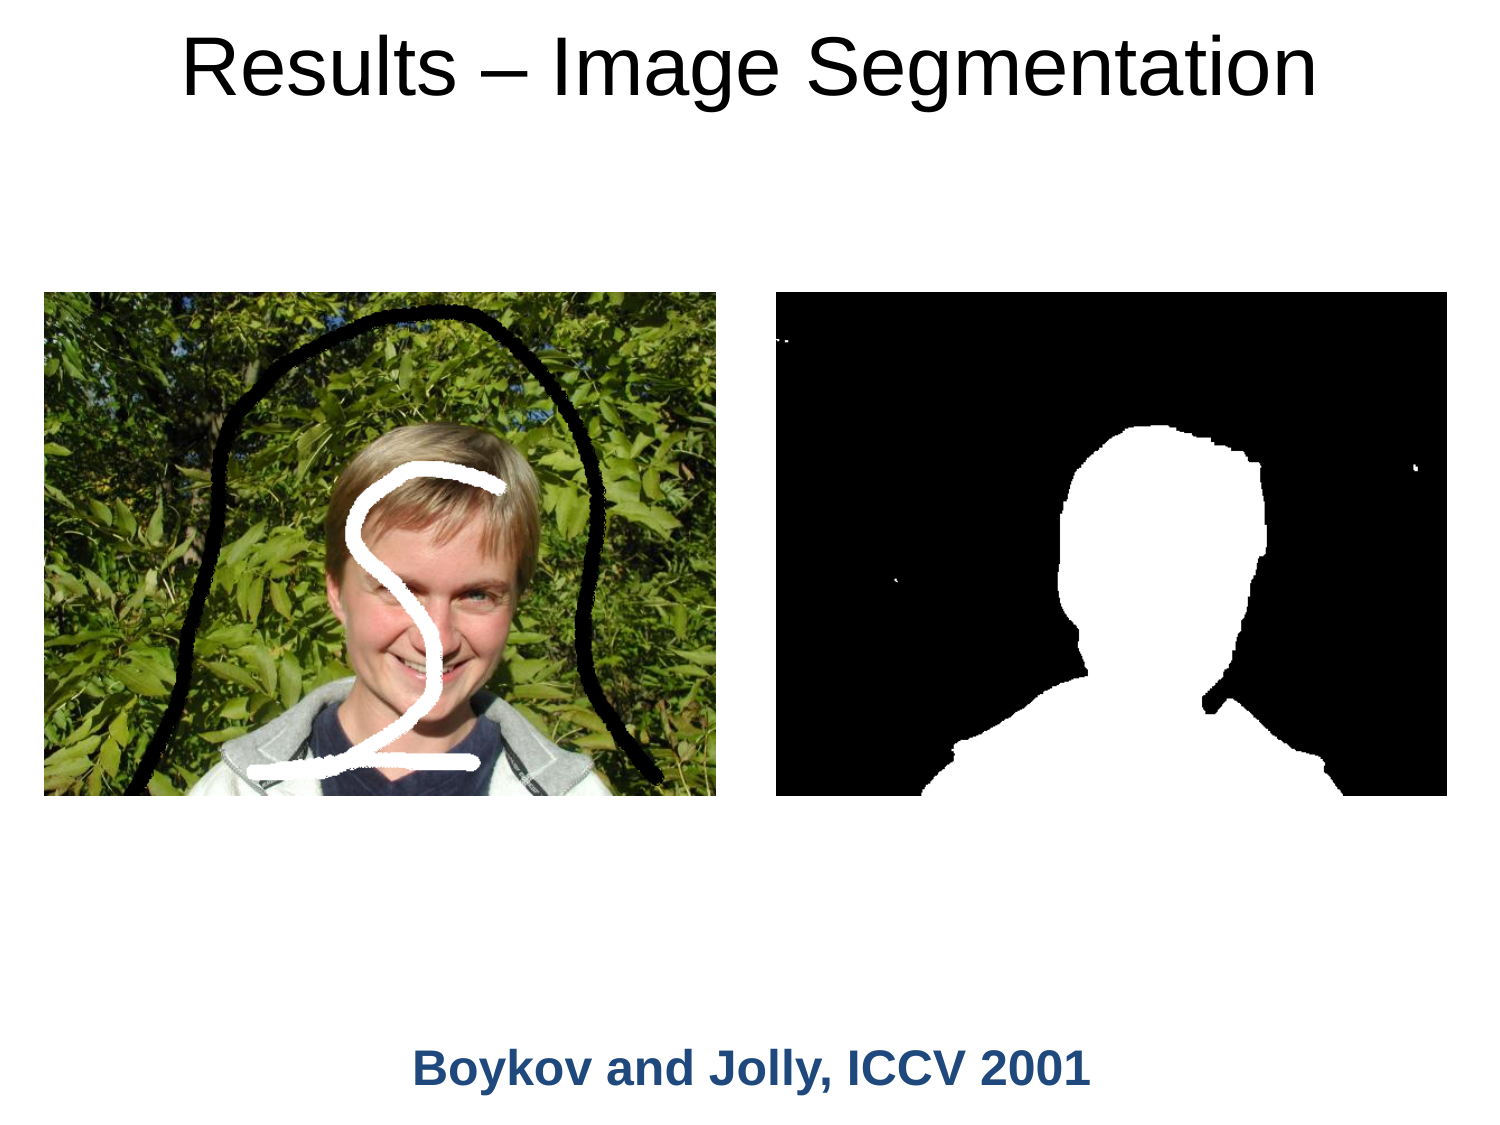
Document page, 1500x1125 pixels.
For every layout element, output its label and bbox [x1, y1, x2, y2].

title [75, 8, 1425, 116]
picture [44, 292, 716, 796]
picture [775, 292, 1447, 796]
text_box [397, 1028, 1107, 1103]
